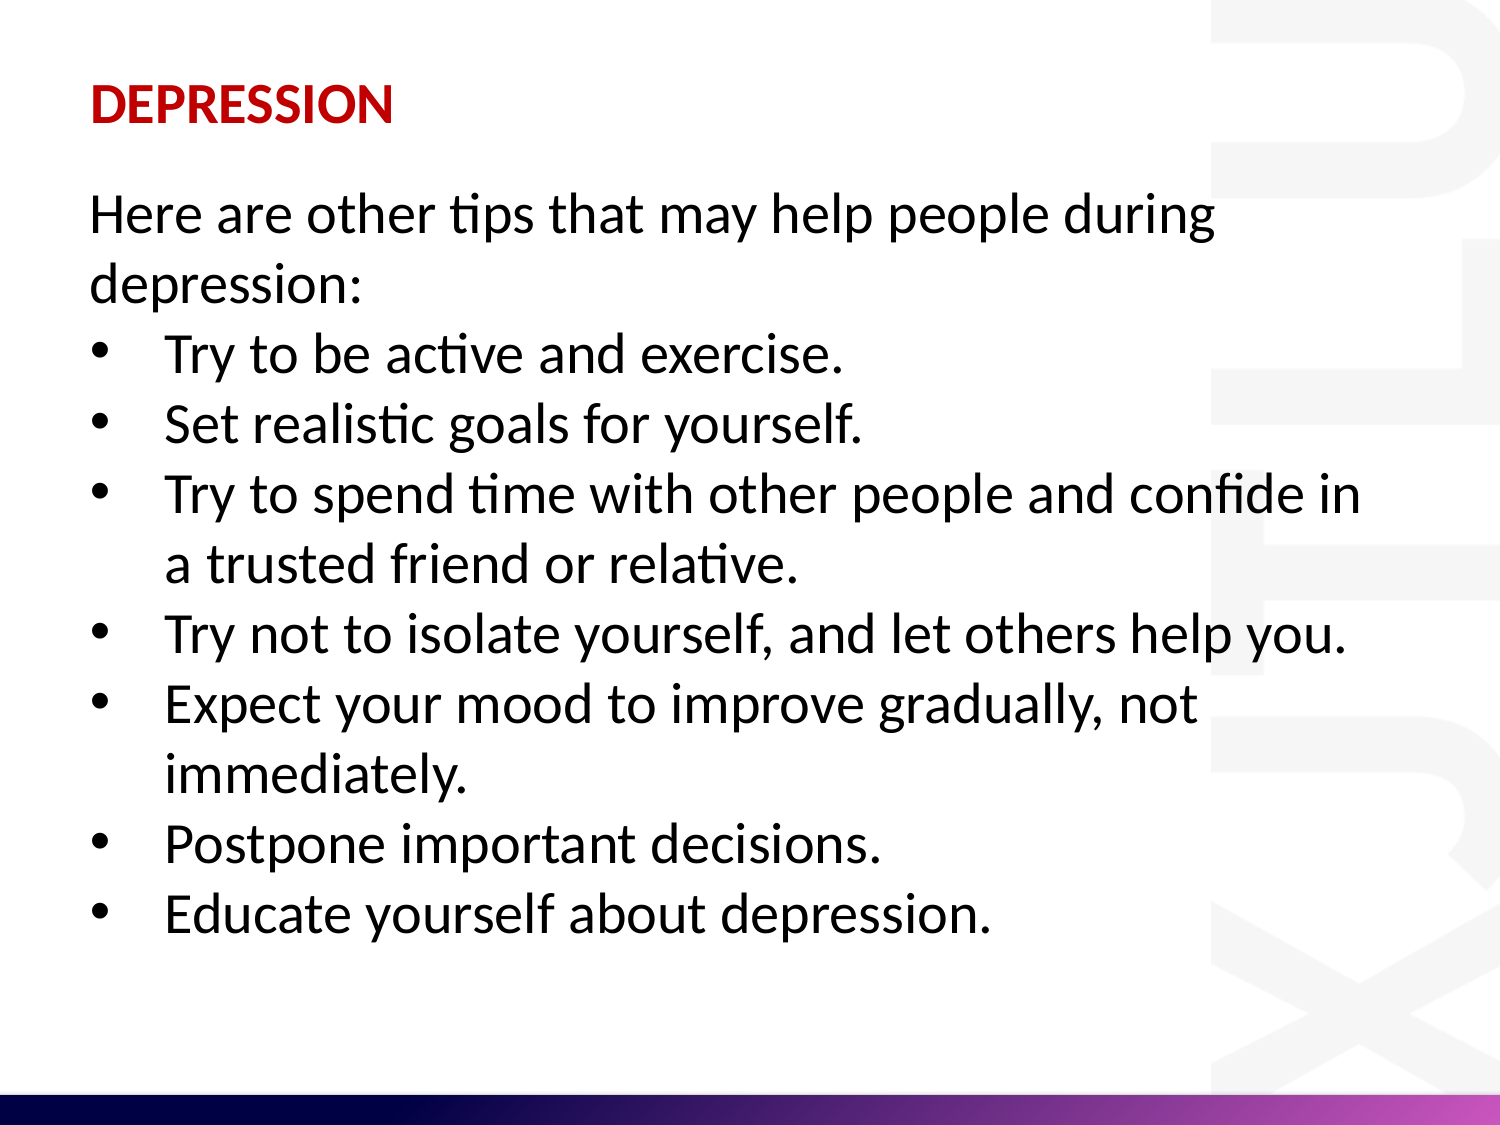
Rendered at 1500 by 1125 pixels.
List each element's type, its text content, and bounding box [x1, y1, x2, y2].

text_box Here are other tips that may help people during depression: Try to be active and exercise. Set realistic goals for yourself. Try to spend time with other people and confide in a trusted friend or relative. Try not to isolate yourself, and let others help you. Expect your mood to improve gradually, not immediately. Postpone important decisions. Educate yourself about depression. [74, 167, 1205, 983]
picture [1210, 0, 1500, 1125]
title Depression [75, 43, 1205, 158]
text_box [0, 1094, 1205, 1125]
